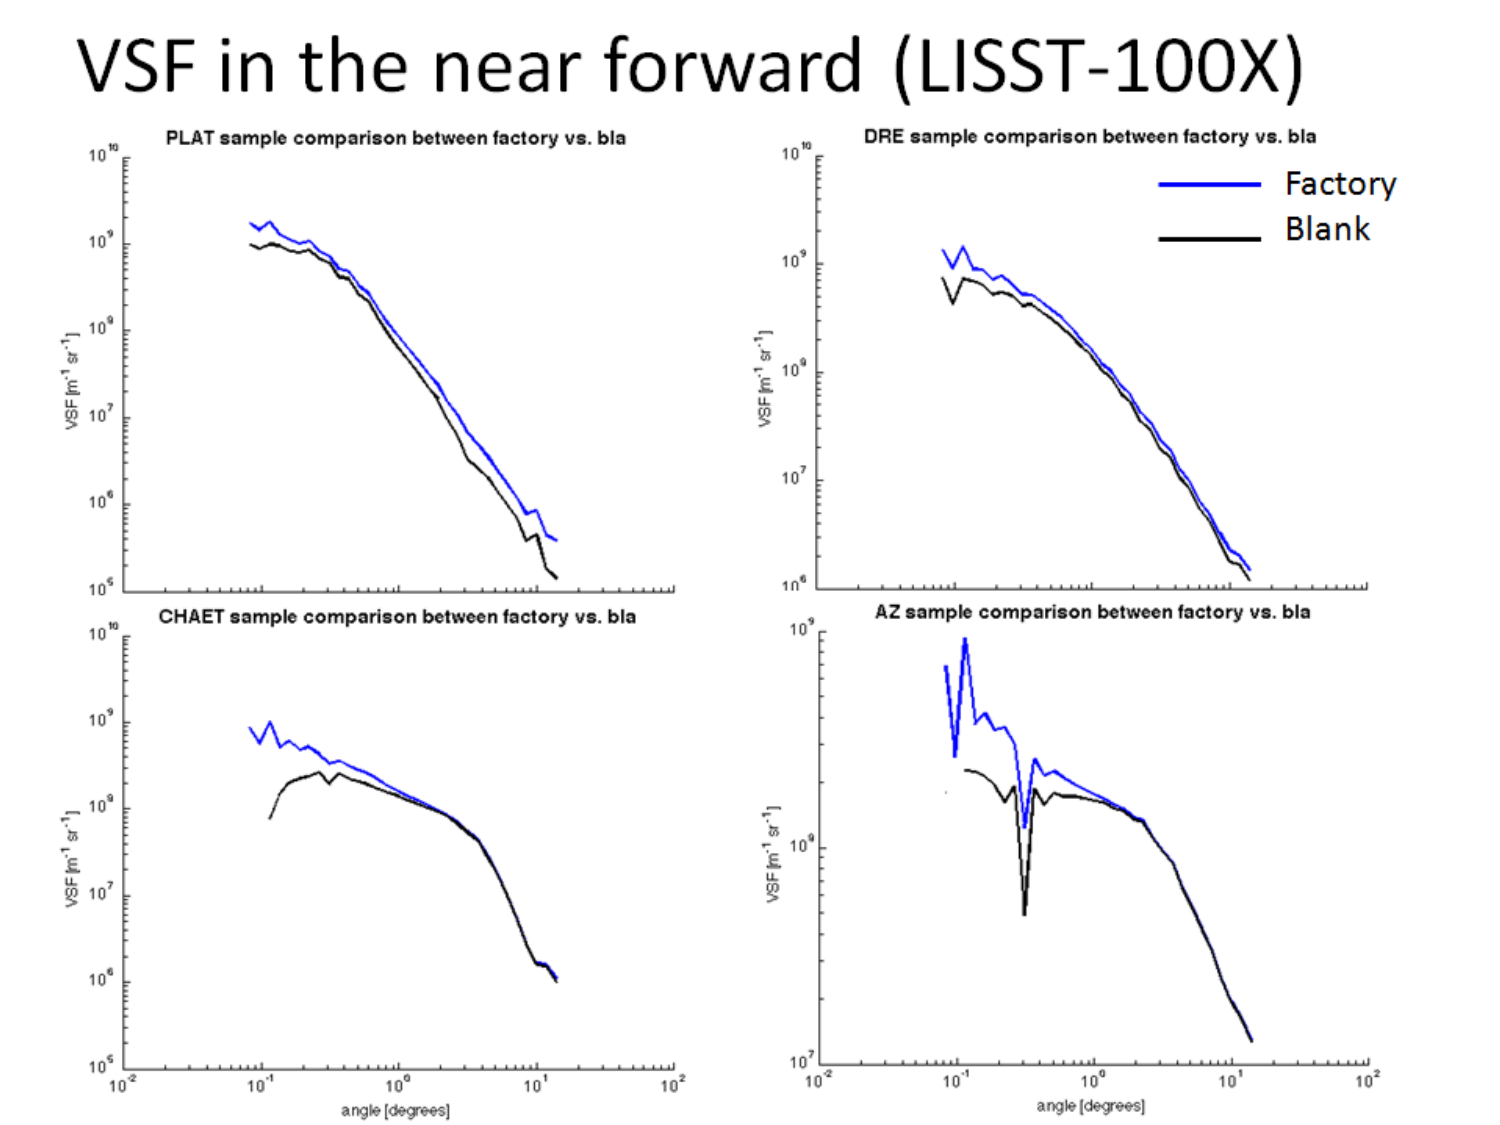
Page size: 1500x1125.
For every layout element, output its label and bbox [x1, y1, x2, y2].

text_box [24, 0, 1446, 1125]
